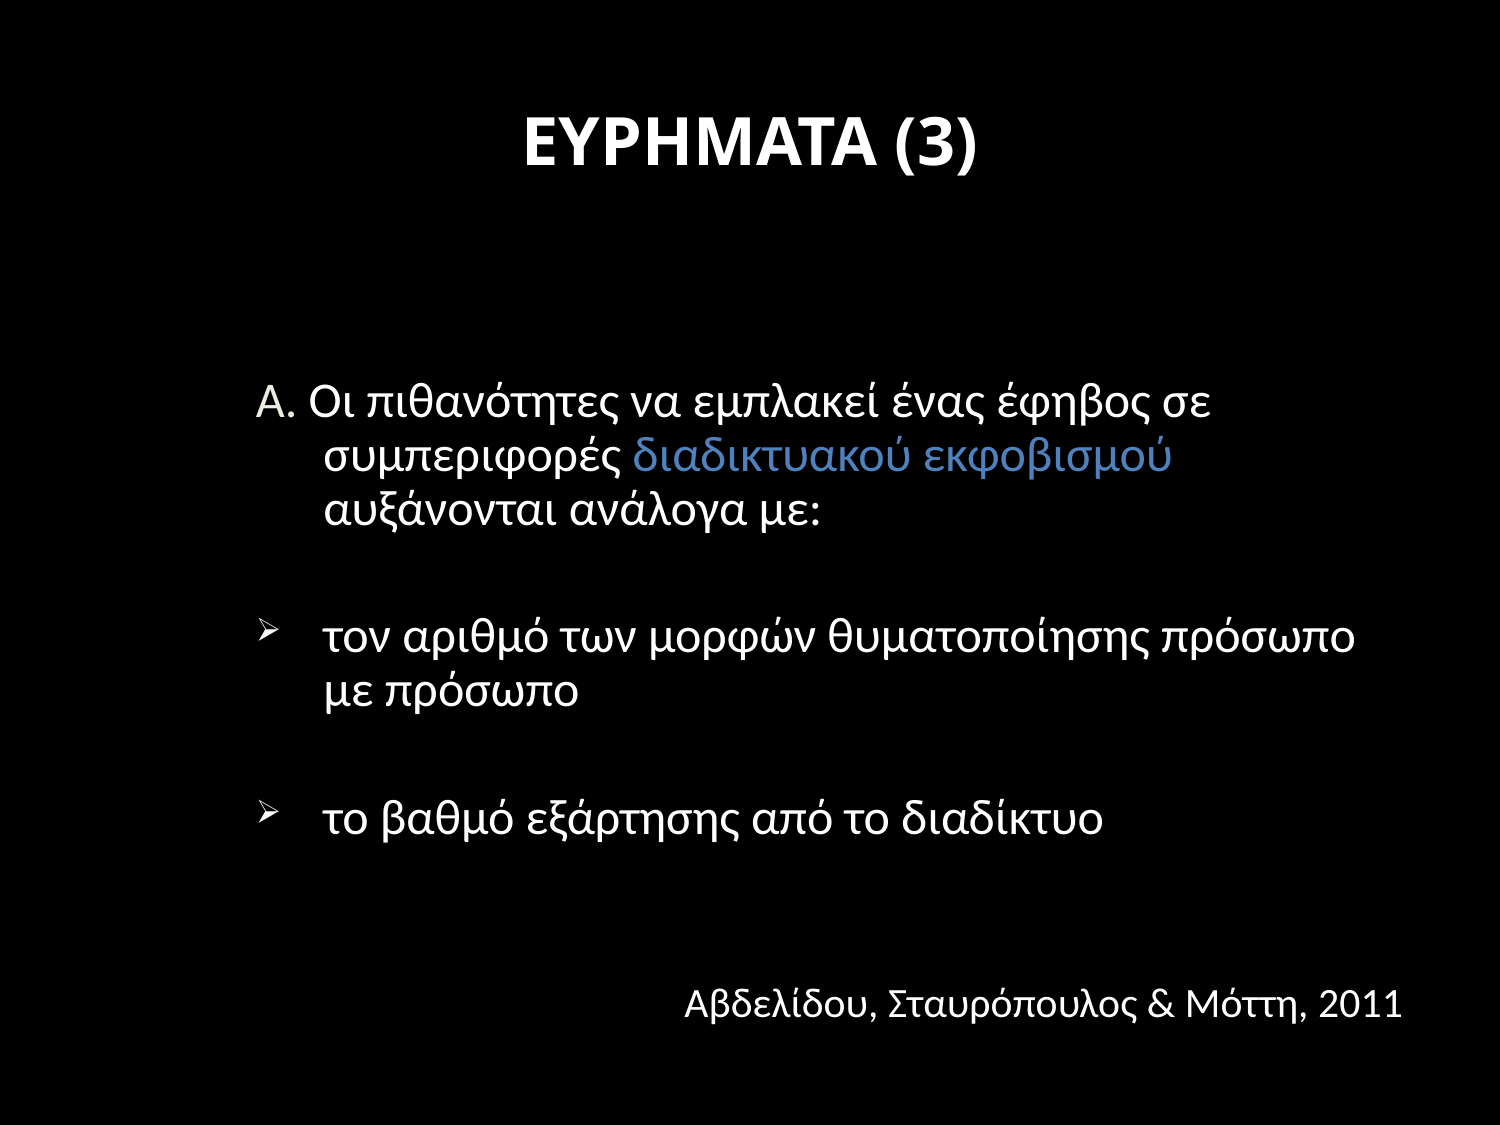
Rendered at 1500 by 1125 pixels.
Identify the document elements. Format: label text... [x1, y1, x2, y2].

list A. Οι πιθανότητες να εμπλακεί ένας έφηβος σε συμπεριφορές διαδικτυακού εκφοβισμού αυξάνονται ανάλογα με: τον αριθμό των μορφών θυματοποίησης πρόσωπο με πρόσωπο το βαθμό εξάρτησης από το διαδίκτυο Αβδελίδου, Σταυρόπουλος & Μόττη, 2011 [218, 302, 1419, 1086]
title ΕΥΡΗΜΑΤΑ (3) [75, 45, 1425, 233]
